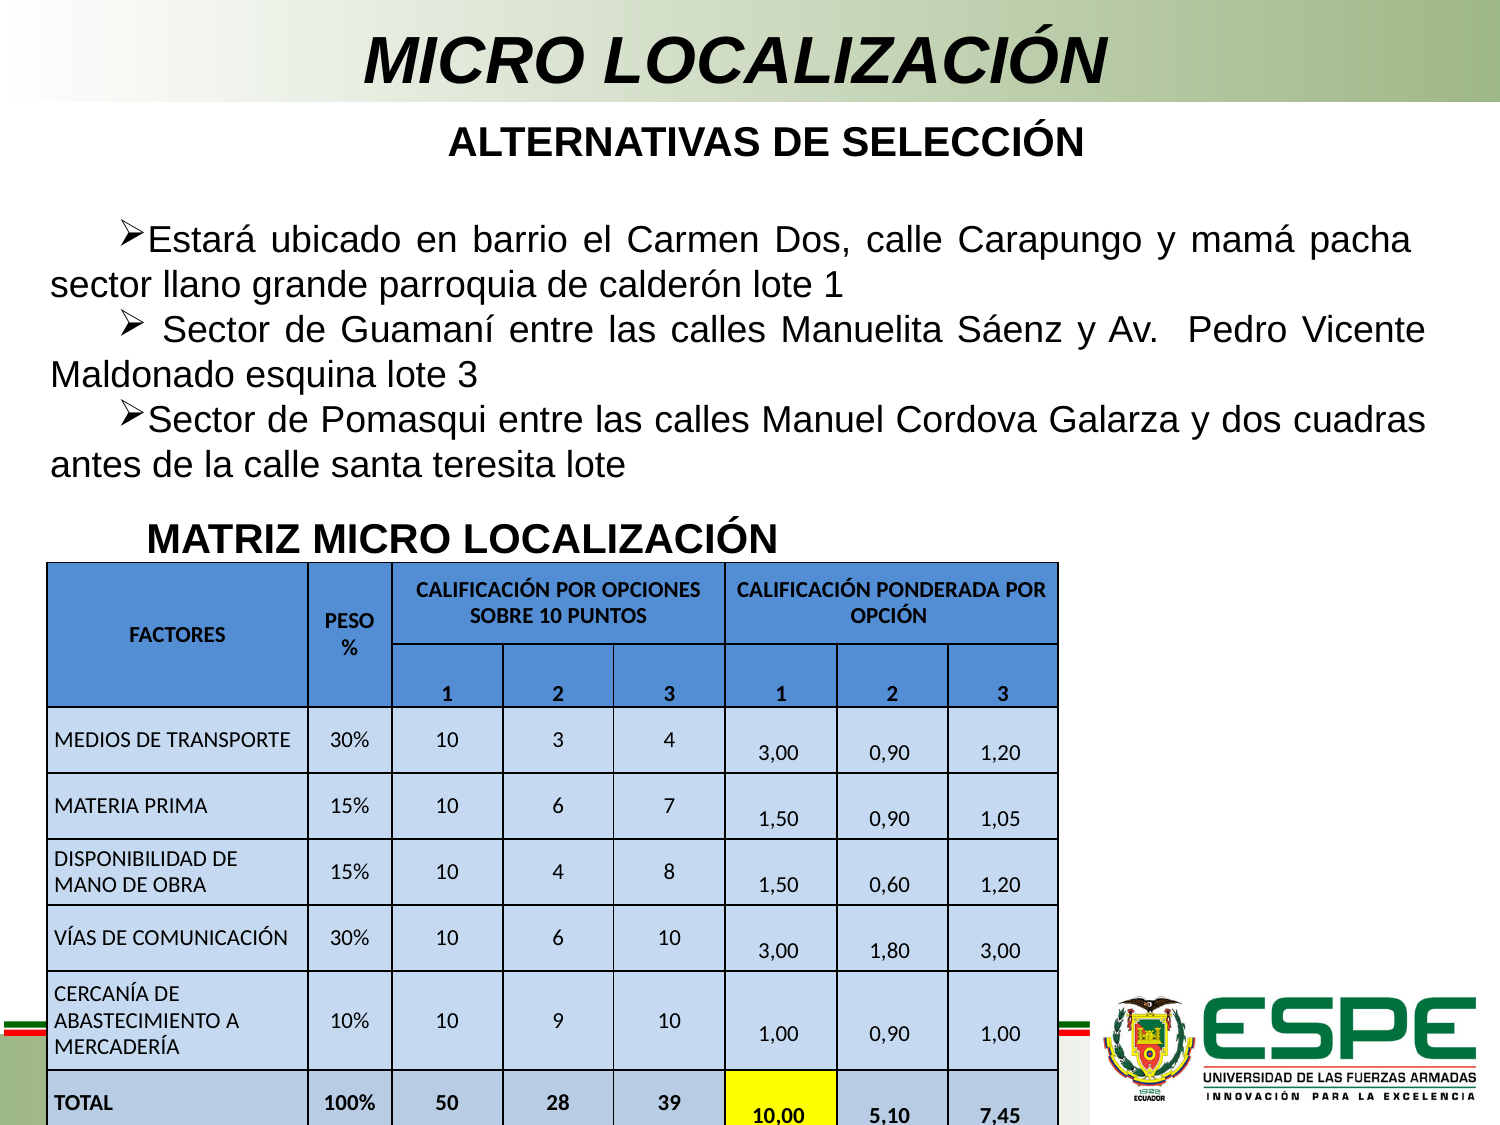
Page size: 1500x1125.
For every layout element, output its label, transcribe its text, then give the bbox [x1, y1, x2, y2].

table_cell 10,00 [726, 1071, 836, 1125]
table_cell 2 [838, 645, 947, 706]
table_cell 4 [504, 840, 613, 904]
table_cell 0,60 [838, 840, 947, 904]
table_cell 15% [309, 774, 391, 838]
table_cell MATERIA PRIMA [48, 774, 307, 838]
table_header FACTORES [48, 563, 307, 706]
table_cell 2 [504, 645, 613, 706]
table_cell 9 [504, 972, 613, 1069]
table_cell 1,00 [726, 972, 836, 1069]
table_cell 30% [309, 708, 391, 772]
table_cell 1 [393, 645, 502, 706]
table_cell CERCANÍA DE ABASTECIMIENTO A MERCADERÍA [48, 972, 307, 1069]
table_header CALIFICACIÓN POR OPCIONES SOBRE 10 PUNTOS [393, 632, 724, 643]
table_cell 3,00 [949, 906, 1057, 970]
table_cell 100% [309, 1071, 391, 1125]
table_cell 1,05 [949, 774, 1057, 838]
table_cell 0,90 [838, 972, 947, 1069]
table_cell 10 [614, 906, 724, 970]
table_cell 3,00 [726, 708, 836, 772]
table_header CALIFICACIÓN PONDERADA POR OPCIÓN [726, 563, 1057, 643]
table_cell 5,10 [838, 1071, 947, 1125]
table_cell 3 [614, 645, 724, 706]
table_cell 4 [614, 708, 724, 772]
table_cell 0,90 [838, 708, 947, 772]
table_cell VÍAS DE COMUNICACIÓN [48, 906, 307, 970]
text_box MATRIZ MICRO LOCALIZACIÓN [63, 487, 794, 632]
table_cell TOTAL [48, 1071, 307, 1125]
table_cell 1,20 [949, 708, 1057, 772]
table_cell 3 [504, 708, 613, 772]
table_cell 0,90 [838, 774, 947, 838]
table_cell 3,00 [726, 906, 836, 970]
table_cell 10 [614, 972, 724, 1069]
table_cell 39 [614, 1071, 724, 1125]
text_box ALTERNATIVAS DE SELECCIÓN Estará ubicado en barrio el Carmen Dos, calle Carapungo y mamá pacha sector llano grande parroquia de calderón lote 1 Sector de Guamaní entre las calles Manuelita Sáenz y Av. Pedro Vicente Maldonado esquina lote 3 Sector de Pomasqui entre las calles Manuel Cordova Galarza y dos cuadras antes de la calle santa teresita lote [35, 107, 1442, 493]
table_cell 1,50 [726, 840, 836, 904]
title MICRO LOCALIZACIÓN [70, 9, 1421, 107]
table_cell 10 [393, 972, 502, 1069]
table_cell 7 [614, 774, 724, 838]
table_cell 30% [309, 906, 391, 970]
table_cell 6 [504, 906, 613, 970]
table_cell MEDIOS DE TRANSPORTE [48, 708, 307, 772]
table_cell 1 [726, 645, 836, 706]
picture [1089, 972, 1489, 1125]
table_cell 10 [393, 906, 502, 970]
table_cell DISPONIBILIDAD DE MANO DE OBRA [48, 840, 307, 904]
table_header PESO % [309, 632, 391, 706]
table_cell 1,00 [949, 972, 1057, 1069]
table_cell 7,45 [949, 1071, 1057, 1125]
table_cell 3 [949, 645, 1057, 706]
table_cell 10% [309, 972, 391, 1069]
table_cell 8 [614, 840, 724, 904]
table_cell 28 [504, 1071, 613, 1125]
table_cell 10 [393, 840, 502, 904]
table_cell 50 [393, 1071, 502, 1125]
table_cell 10 [393, 774, 502, 838]
table_cell 15% [309, 840, 391, 904]
table_cell 6 [504, 774, 613, 838]
table_cell 10 [393, 708, 502, 772]
table_cell 1,80 [838, 906, 947, 970]
table_cell 1,20 [949, 840, 1057, 904]
table_cell 1,50 [726, 774, 836, 838]
